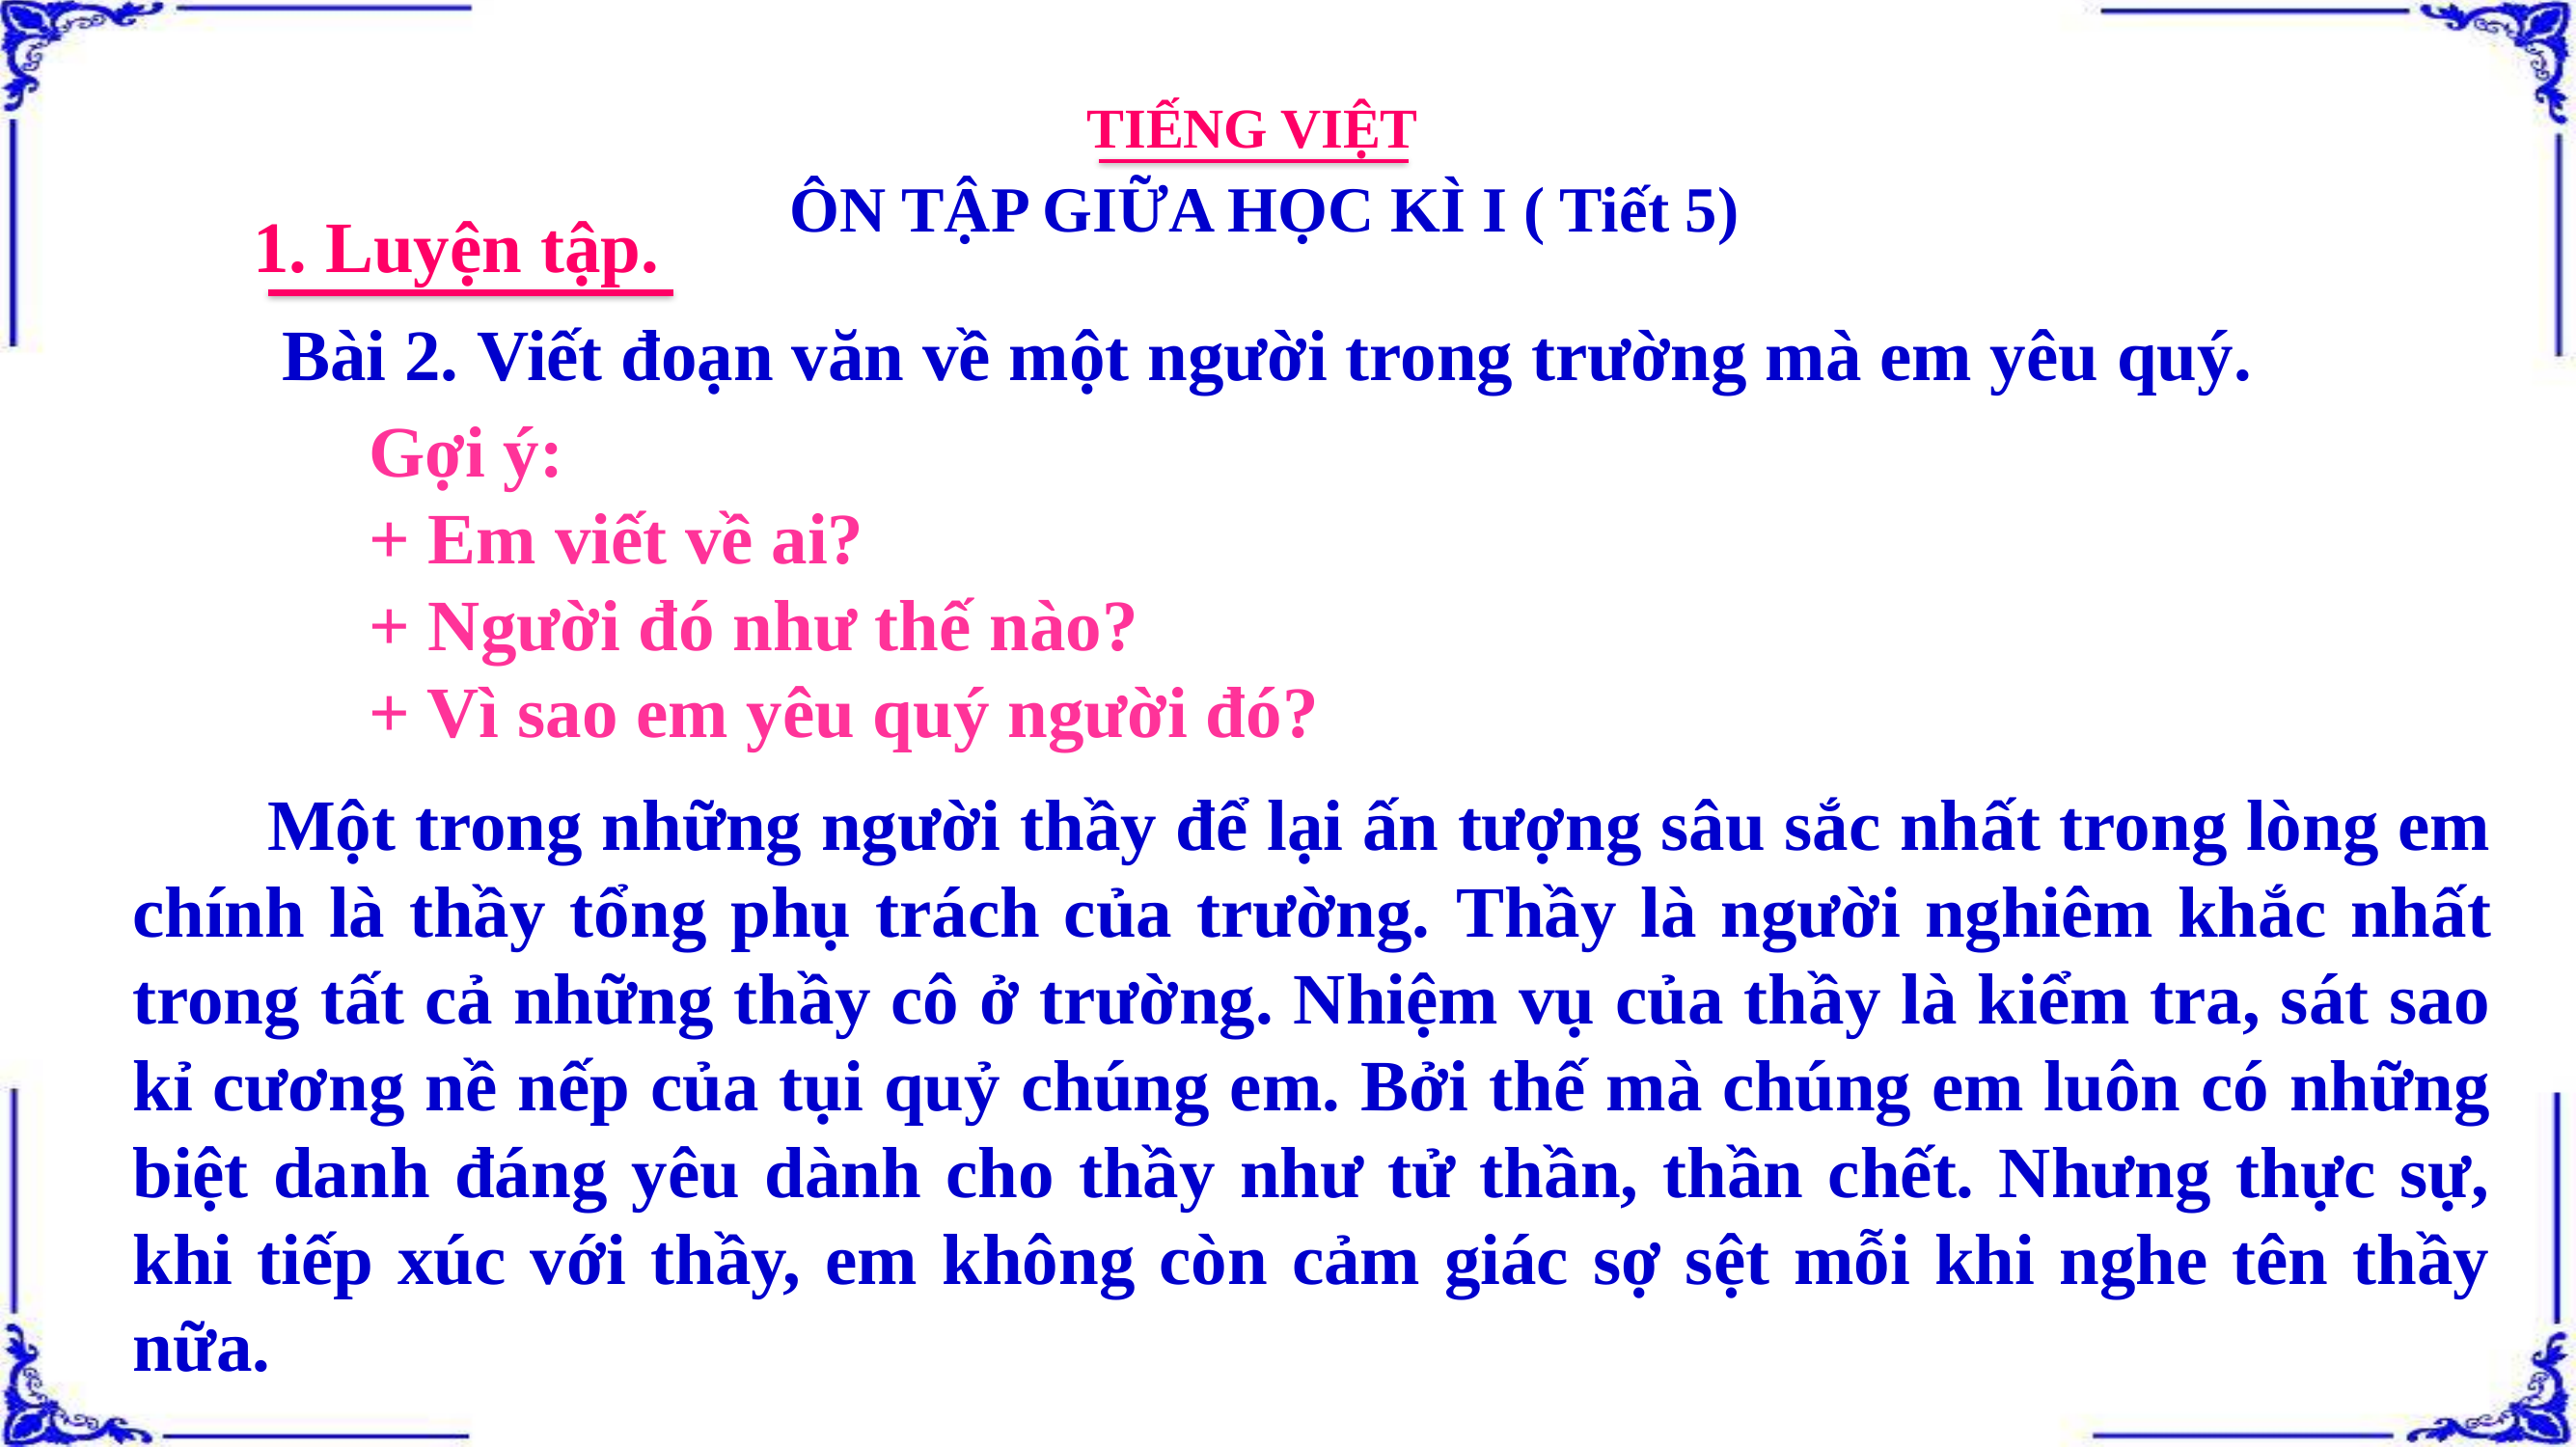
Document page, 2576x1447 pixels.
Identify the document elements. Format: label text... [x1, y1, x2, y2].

text_box Gợi ý: + Em viết về ai? + Người đó như thế nào? + Vì sao em yêu quý người đó? [354, 397, 1553, 760]
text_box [238, 192, 903, 296]
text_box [1070, 84, 1436, 168]
text_box ÔN TẬP GIỮA HỌC KÌ I ( Tiết 5) [775, 160, 1755, 253]
text_box Bài 2. Viết đoạn văn về một người trong trường mà em yêu quý. [267, 301, 2450, 403]
text_box Một trong những người thầy để lại ấn tượng sâu sắc nhất trong lòng em chính là thầy tổng phụ trách của trường. Thầy là người nghiêm khắc nhất trong tất cả những thầy cô ở trường. Nhiệm vụ của thầy là kiểm tra, sát sao kỉ cương nề nếp của tụi quỷ chúng em. Bởi thế mà chúng em luôn có những biệt danh đáng yêu dành cho thầy như tử thần, thần chết. Nhưng thực sự, khi tiếp xúc với thầy, em không còn cảm giác sợ sệt mỗi khi nghe tên thầy nữa. [118, 770, 2507, 1393]
picture [0, 0, 2576, 1447]
